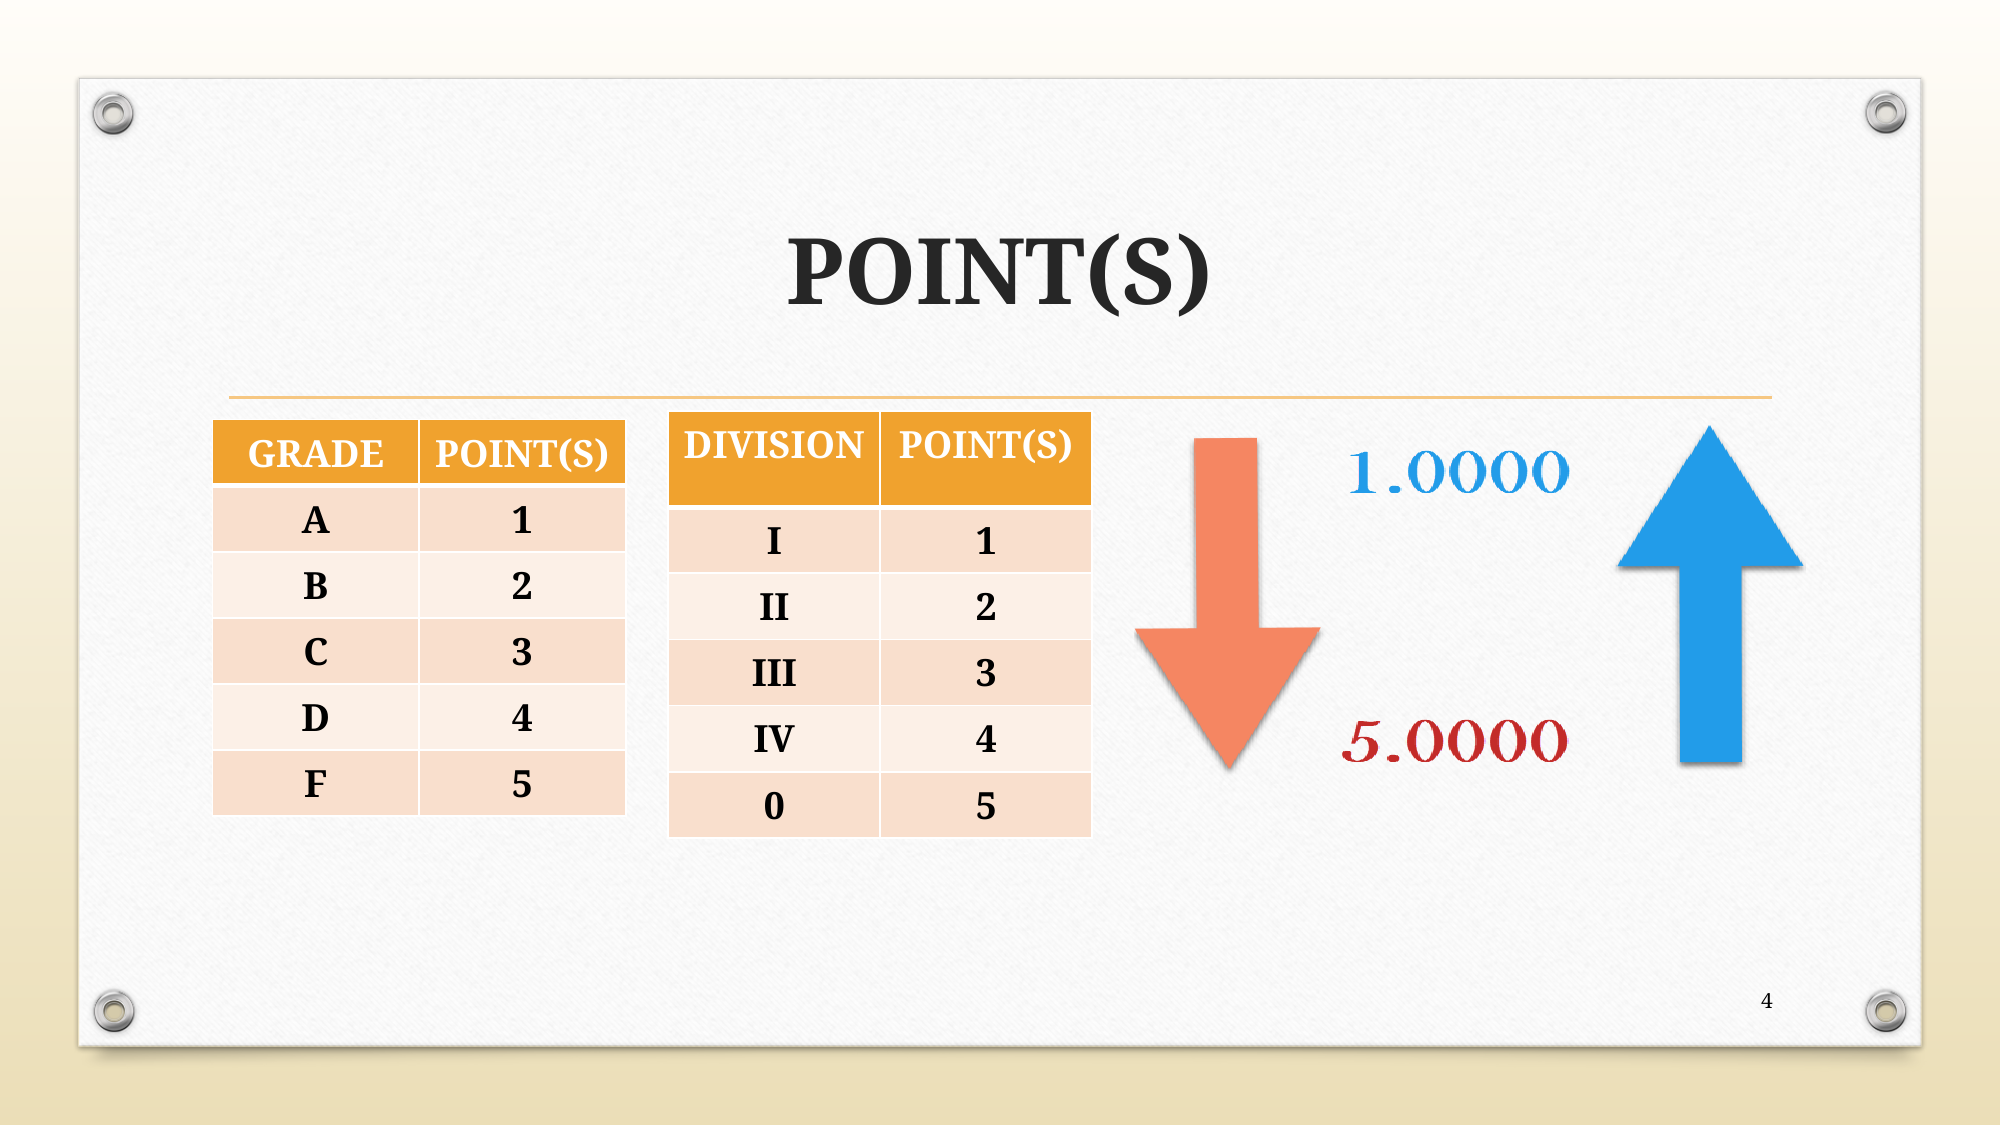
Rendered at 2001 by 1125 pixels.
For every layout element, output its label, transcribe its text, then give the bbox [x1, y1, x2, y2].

table_cell 4 [881, 706, 1091, 771]
table_cell III [669, 640, 879, 705]
table_cell A [213, 488, 418, 551]
table_header POINT(S) [420, 420, 625, 483]
table_cell I [669, 510, 879, 572]
table_cell IV [669, 706, 879, 771]
table_cell 3 [420, 619, 625, 683]
table_cell 5 [881, 773, 1091, 837]
table_cell 1 [420, 488, 625, 551]
picture [0, 0, 2000, 1125]
table_cell 5 [420, 751, 625, 815]
table_cell D [213, 685, 418, 749]
table_header POINT(S) [881, 412, 1091, 505]
slide_number 4 [1698, 979, 1788, 1025]
table_cell F [213, 751, 418, 815]
table_cell 1 [881, 510, 1091, 572]
table_cell 2 [420, 553, 625, 617]
table_cell 4 [420, 685, 625, 749]
table_cell B [213, 553, 418, 617]
table_cell C [213, 619, 418, 683]
table_cell 0 [669, 773, 879, 837]
title POINT(S) [212, 161, 1788, 375]
table_header DIVISION [669, 412, 879, 505]
table_cell 2 [881, 574, 1091, 639]
table_header GRADE [213, 420, 418, 483]
table_cell 3 [881, 640, 1091, 705]
table_cell II [669, 574, 879, 639]
